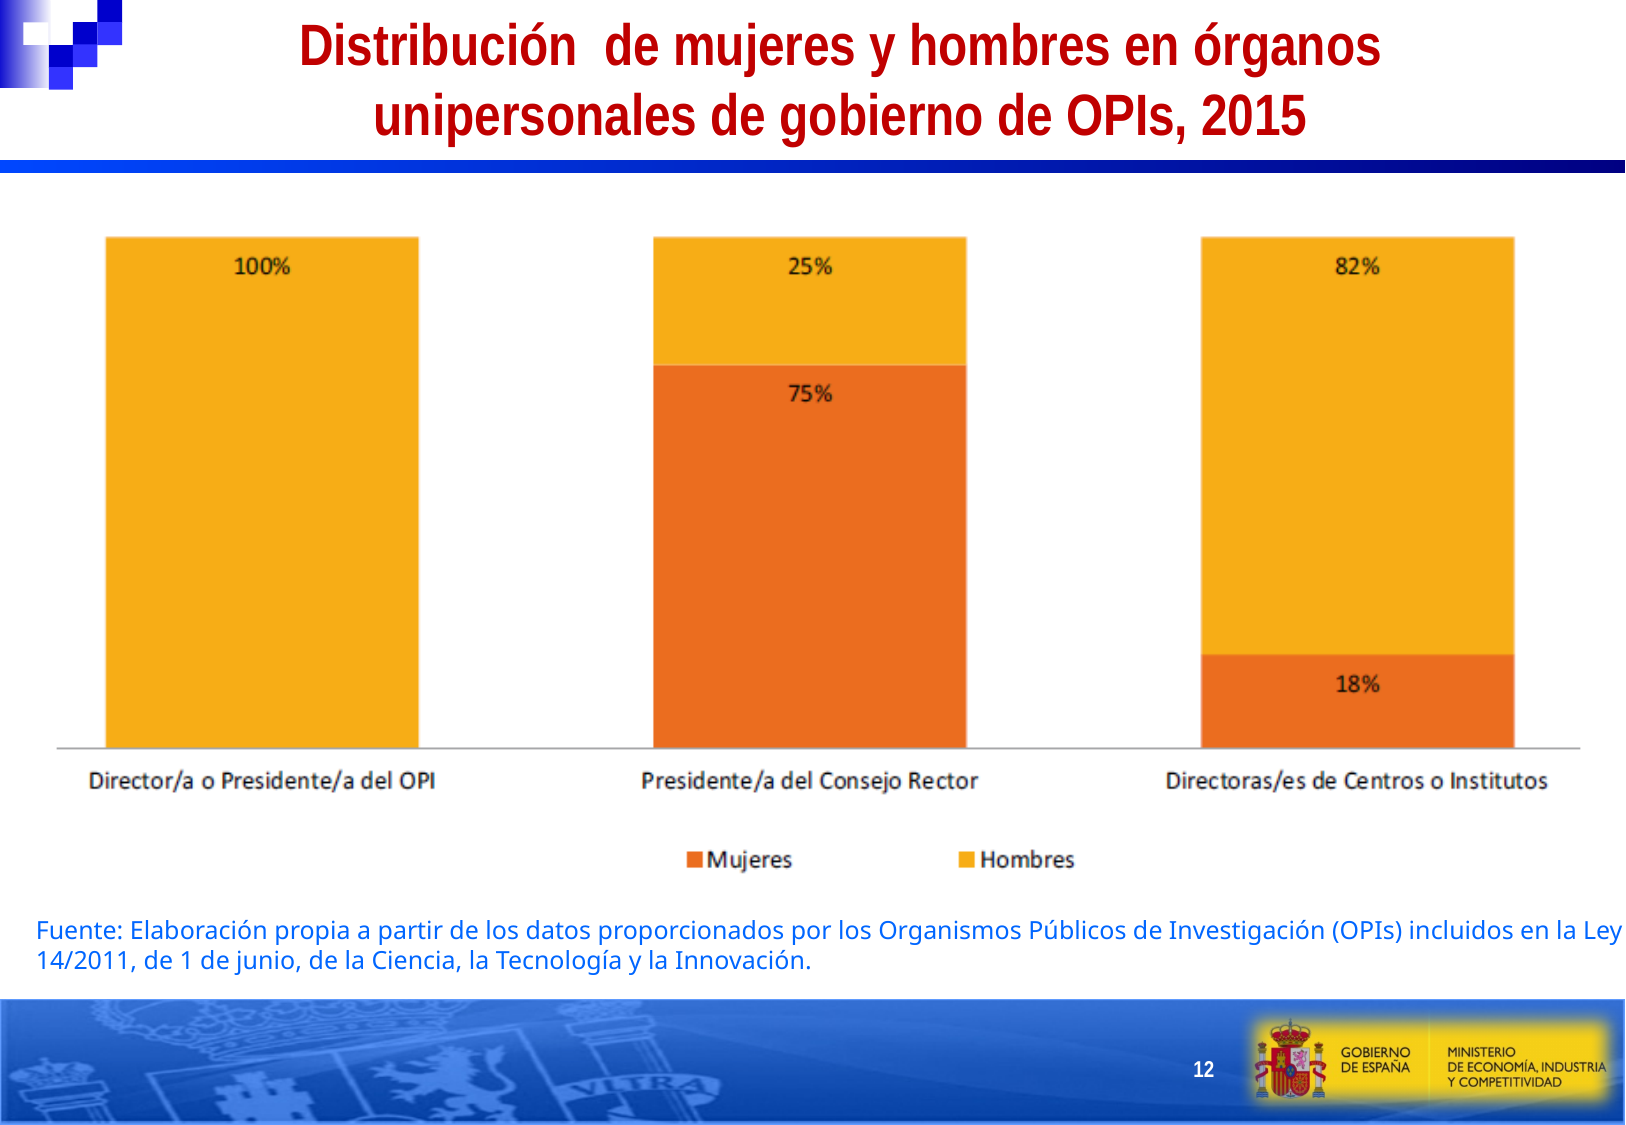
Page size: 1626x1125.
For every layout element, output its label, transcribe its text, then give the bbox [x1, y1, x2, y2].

picture [0, 999, 1625, 1125]
picture [56, 207, 1581, 882]
text_box Distribución de mujeres y hombres en órganos unipersonales de gobierno de OPIs, 2015 [131, 0, 1550, 155]
text_box Fuente: Elaboración propia a partir de los datos proporcionados por los Organismos Públicos de Investigación (OPIs) incluidos en la Ley 14/2011, de 1 de junio, de la Ciencia, la Tecnología y la Innovación. [21, 907, 1625, 983]
